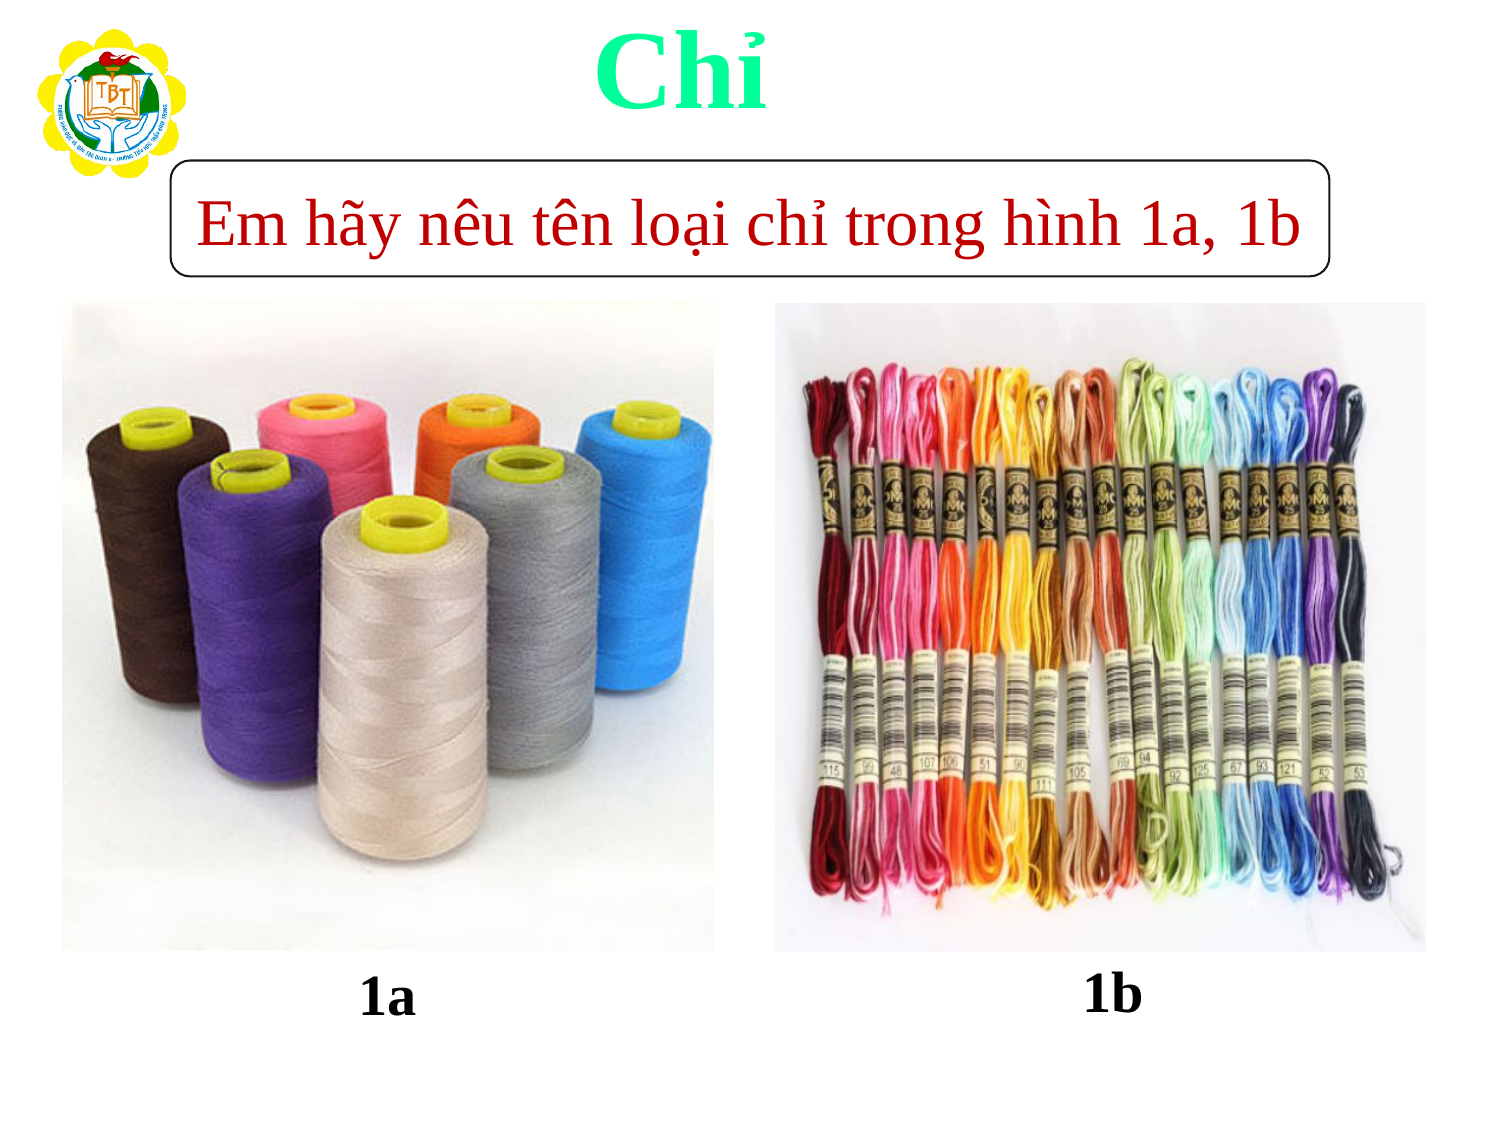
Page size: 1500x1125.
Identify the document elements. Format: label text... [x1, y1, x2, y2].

text_box Em hãy nêu tên loại chỉ trong hình 1a, 1b [169, 159, 1331, 278]
text_box Chỉ [387, 0, 1001, 139]
text_box 1a [343, 951, 433, 1035]
text_box 1b [1067, 951, 1160, 1032]
picture [774, 303, 1426, 952]
picture [62, 299, 714, 951]
picture [37, 29, 186, 178]
